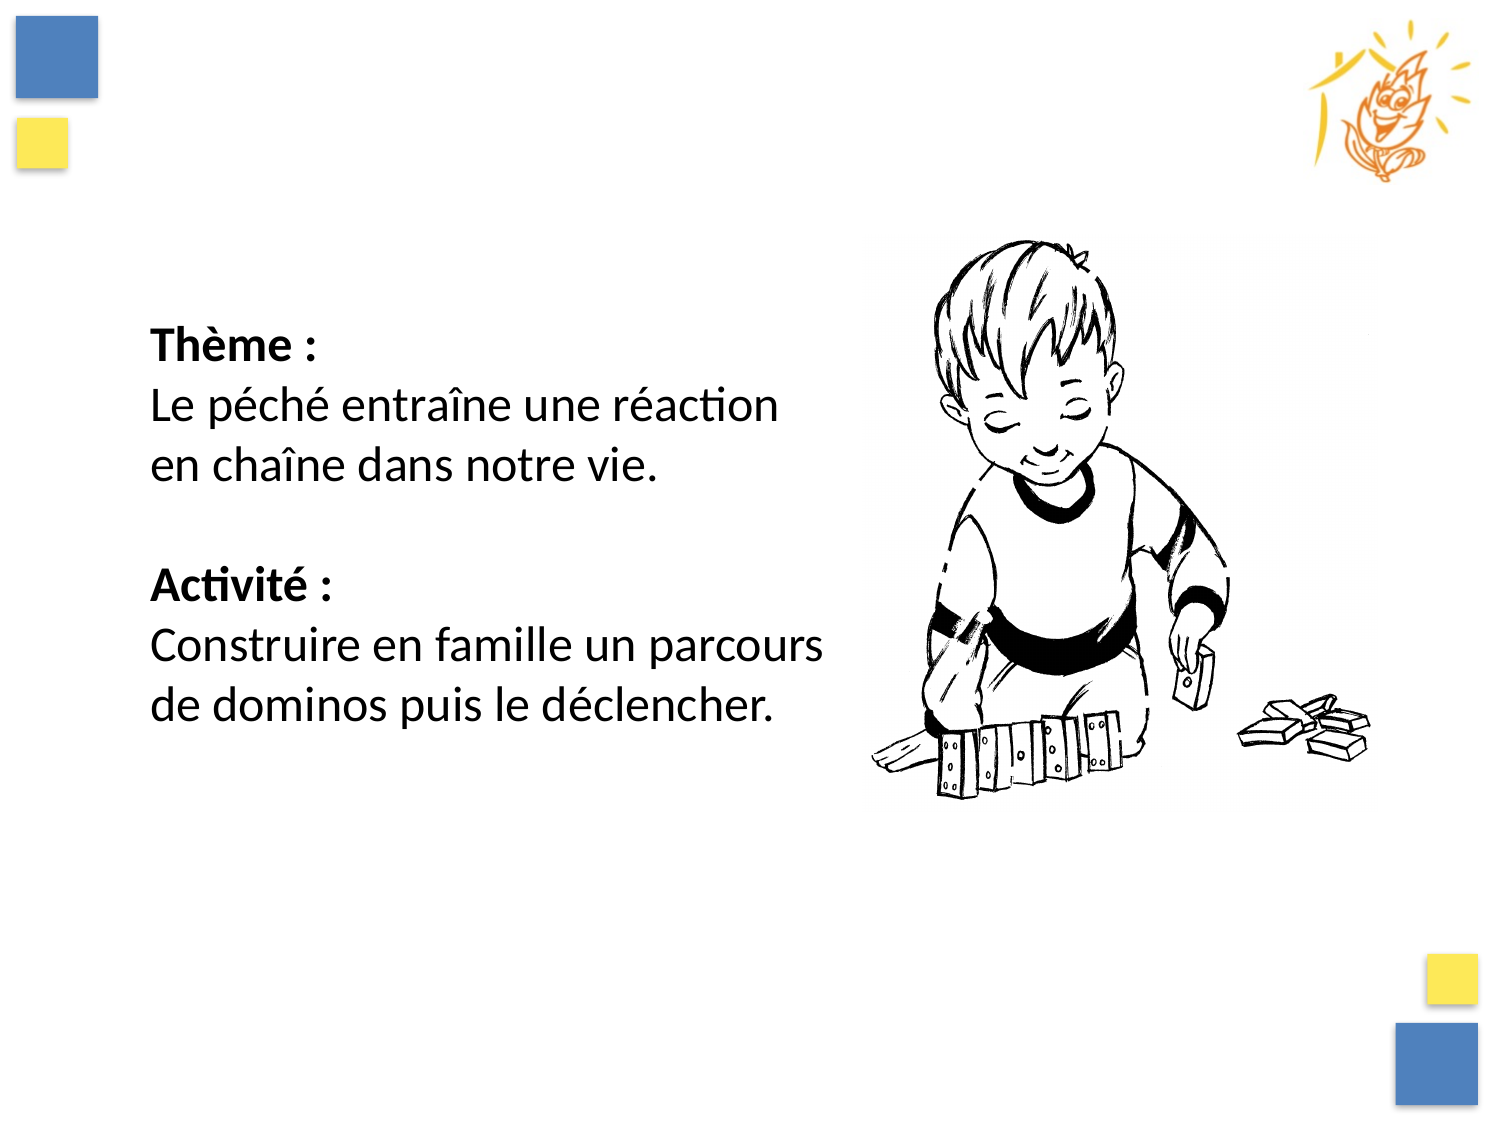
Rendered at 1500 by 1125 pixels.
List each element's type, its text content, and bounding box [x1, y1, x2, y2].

text_box Thème : Le péché entraîne une réaction en chaîne dans notre vie. Activité : Construire en famille un parcours de dominos puis le déclencher. [135, 304, 852, 739]
picture [862, 234, 1378, 813]
text_box [16, 117, 69, 169]
text_box [1395, 1022, 1479, 1106]
picture [1302, 18, 1479, 186]
text_box [15, 15, 99, 99]
text_box [1427, 953, 1479, 1005]
